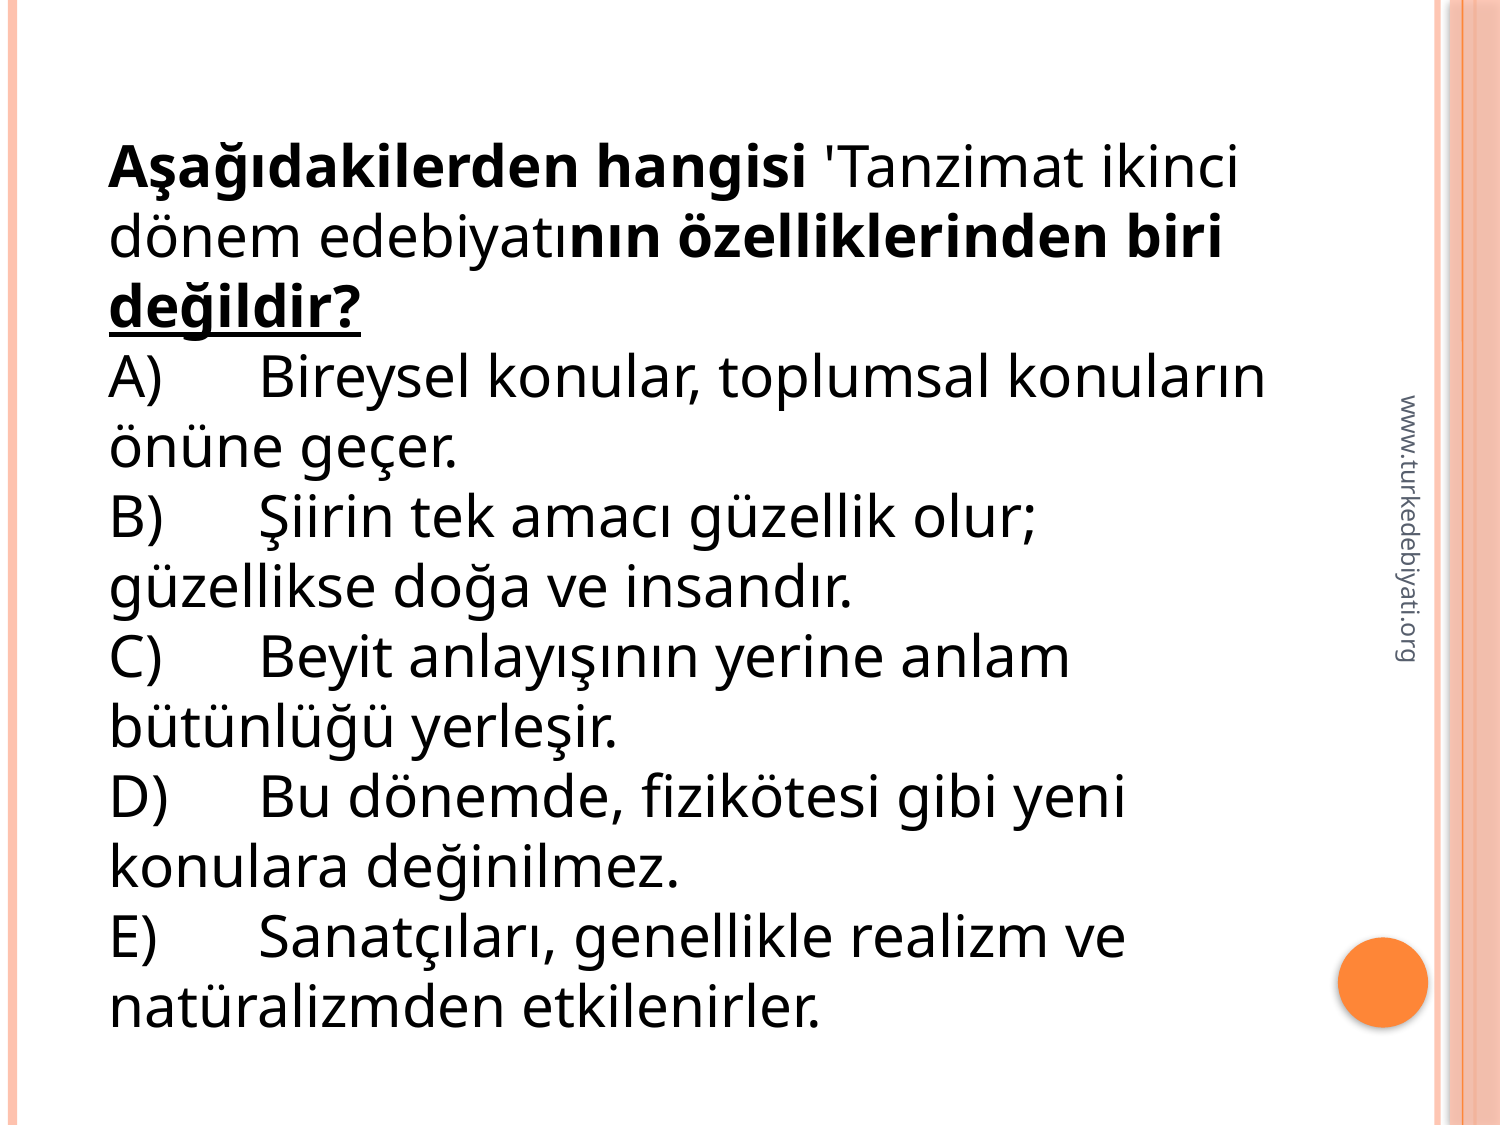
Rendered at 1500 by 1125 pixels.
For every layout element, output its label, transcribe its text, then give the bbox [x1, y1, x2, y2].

footer www.turkedebiyati.org [1379, 380, 1440, 906]
text_box Aşağıdakilerden hangisi 'Tanzimat ikinci dönem edebiyatının özelliklerinden biri değildir? A) Bireysel konular, toplumsal konuların önüne geçer. B) Şiirin tek amacı güzellik olur; güzellikse doğa ve insandır. C) Beyit anlayışının yerine anlam bütünlüğü yer­leşir. D) Bu dönemde, fizikötesi gibi yeni konulara değinilmez. E) Sanatçıları, genellikle realizm ve natüralizmden etkilenirler. [93, 121, 1313, 1047]
